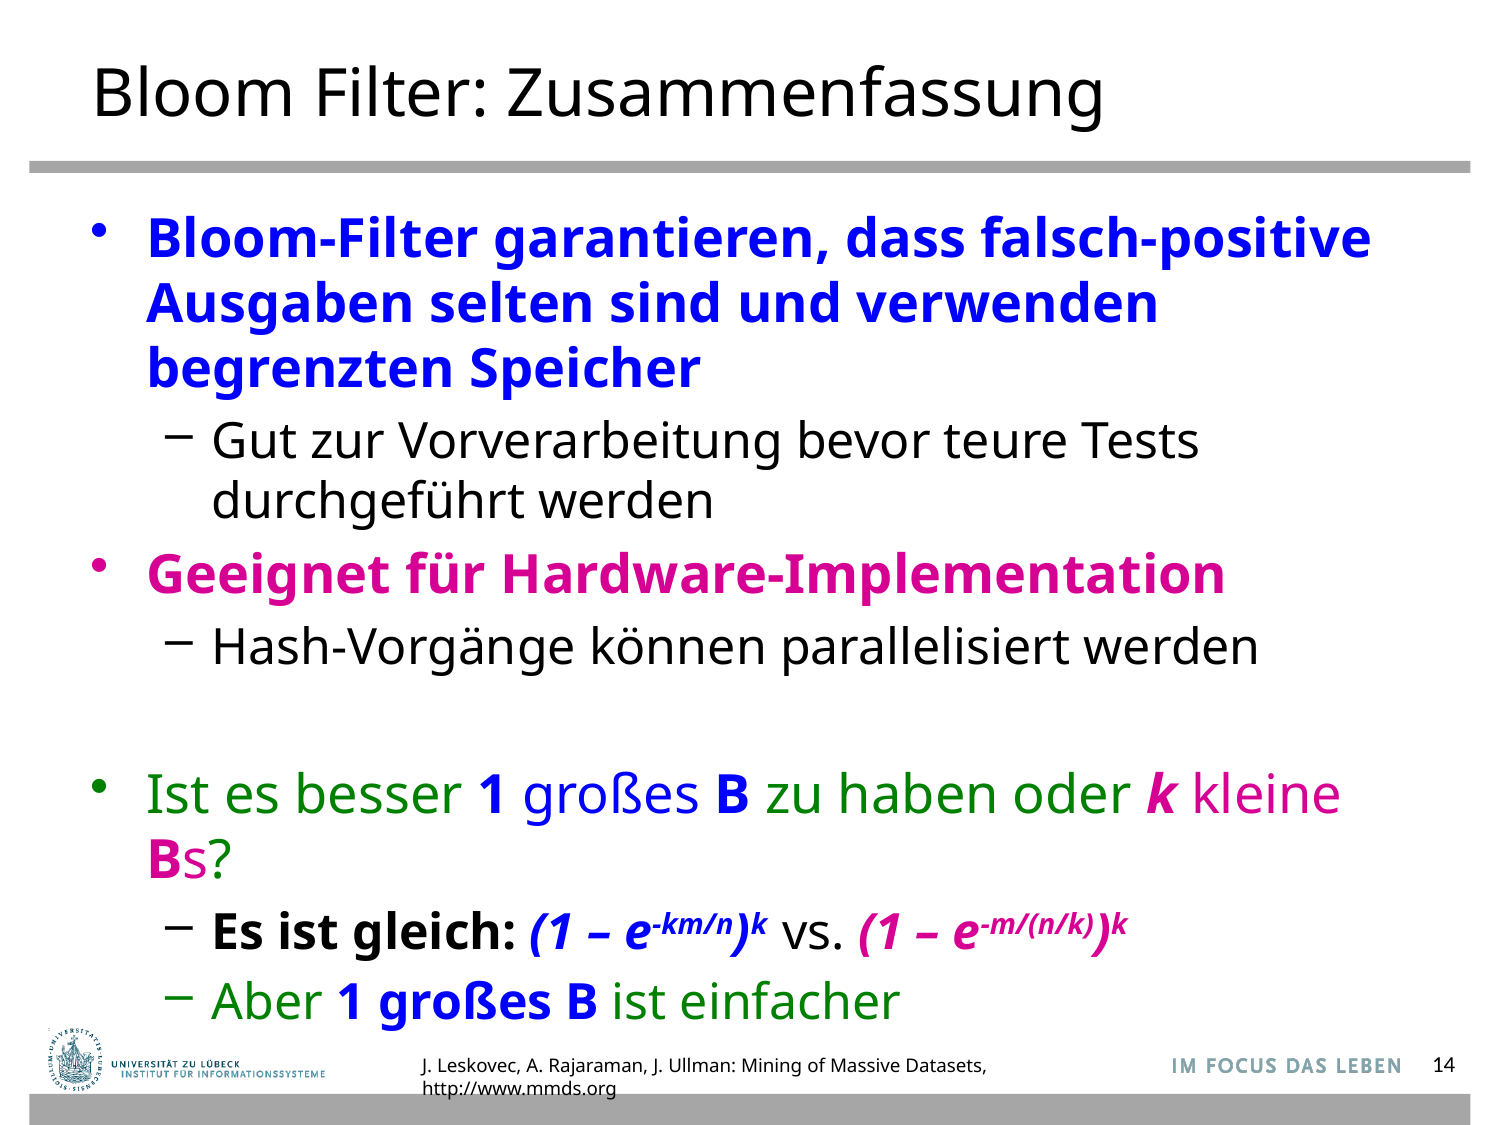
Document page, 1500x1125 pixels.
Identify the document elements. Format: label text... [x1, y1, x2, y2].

slide_number 14 [1305, 1050, 1471, 1083]
picture [1199, 1058, 1305, 1073]
list Bloom-Filter garantieren, dass falsch-positive Ausgaben selten sind und verwenden begrenzten Speicher Gut zur Vorverarbeitung bevor teure Tests durchgeführt werden Geeignet für Hardware-Implementation Hash-Vorgänge können parallelisiert werden Ist es besser 1 großes B zu haben oder k kleine Bs? Es ist gleich: (1 – e-km/n)k vs. (1 – e-m/(n/k))k Aber 1 großes B ist einfacher [75, 196, 1425, 1012]
title Bloom Filter: Zusammenfassung [76, 42, 1427, 126]
footer J. Leskovec, A. Rajaraman, J. Ullman: Mining of Massive Datasets, http://www.mmds.org [407, 1046, 1199, 1083]
